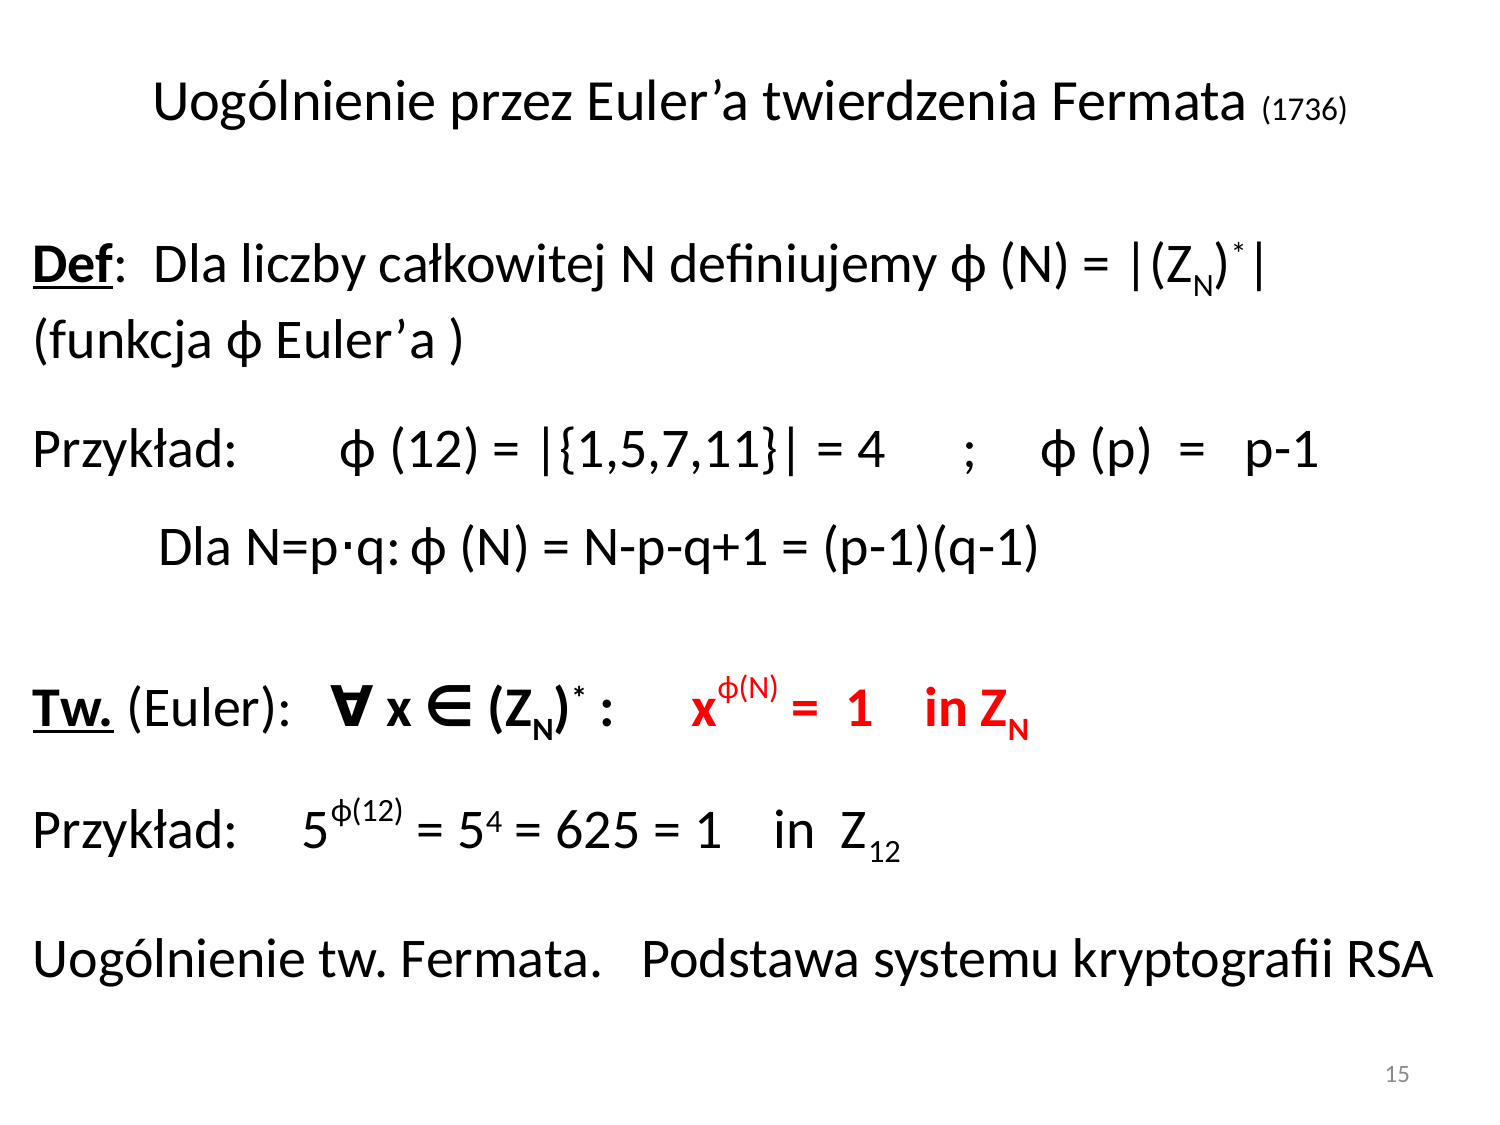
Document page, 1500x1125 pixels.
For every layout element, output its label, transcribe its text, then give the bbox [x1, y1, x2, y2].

list Def: Dla liczby całkowitej N definiujemy ϕ (N) = |(ZN)*| (funkcja ϕ Euler’a ) Przykład: ϕ (12) = |{1,5,7,11}| = 4 ; ϕ (p) = p-1 Dla N=p⋅q: ϕ (N) = N-p-q+1 = (p-1)(q-1) Tw. (Euler): ∀ x ∈ (ZN)* : xϕ(N) = 1 in ZN Przykład: 5ϕ(12) = 54 = 625 = 1 in Z12 Uogólnienie tw. Fermata. Podstawa systemu kryptografii RSA [17, 218, 1477, 1047]
slide_number 15 [1074, 1047, 1425, 1103]
title Uogólnienie przez Euler’a twierdzenia Fermata (1736) [75, 45, 1425, 149]
